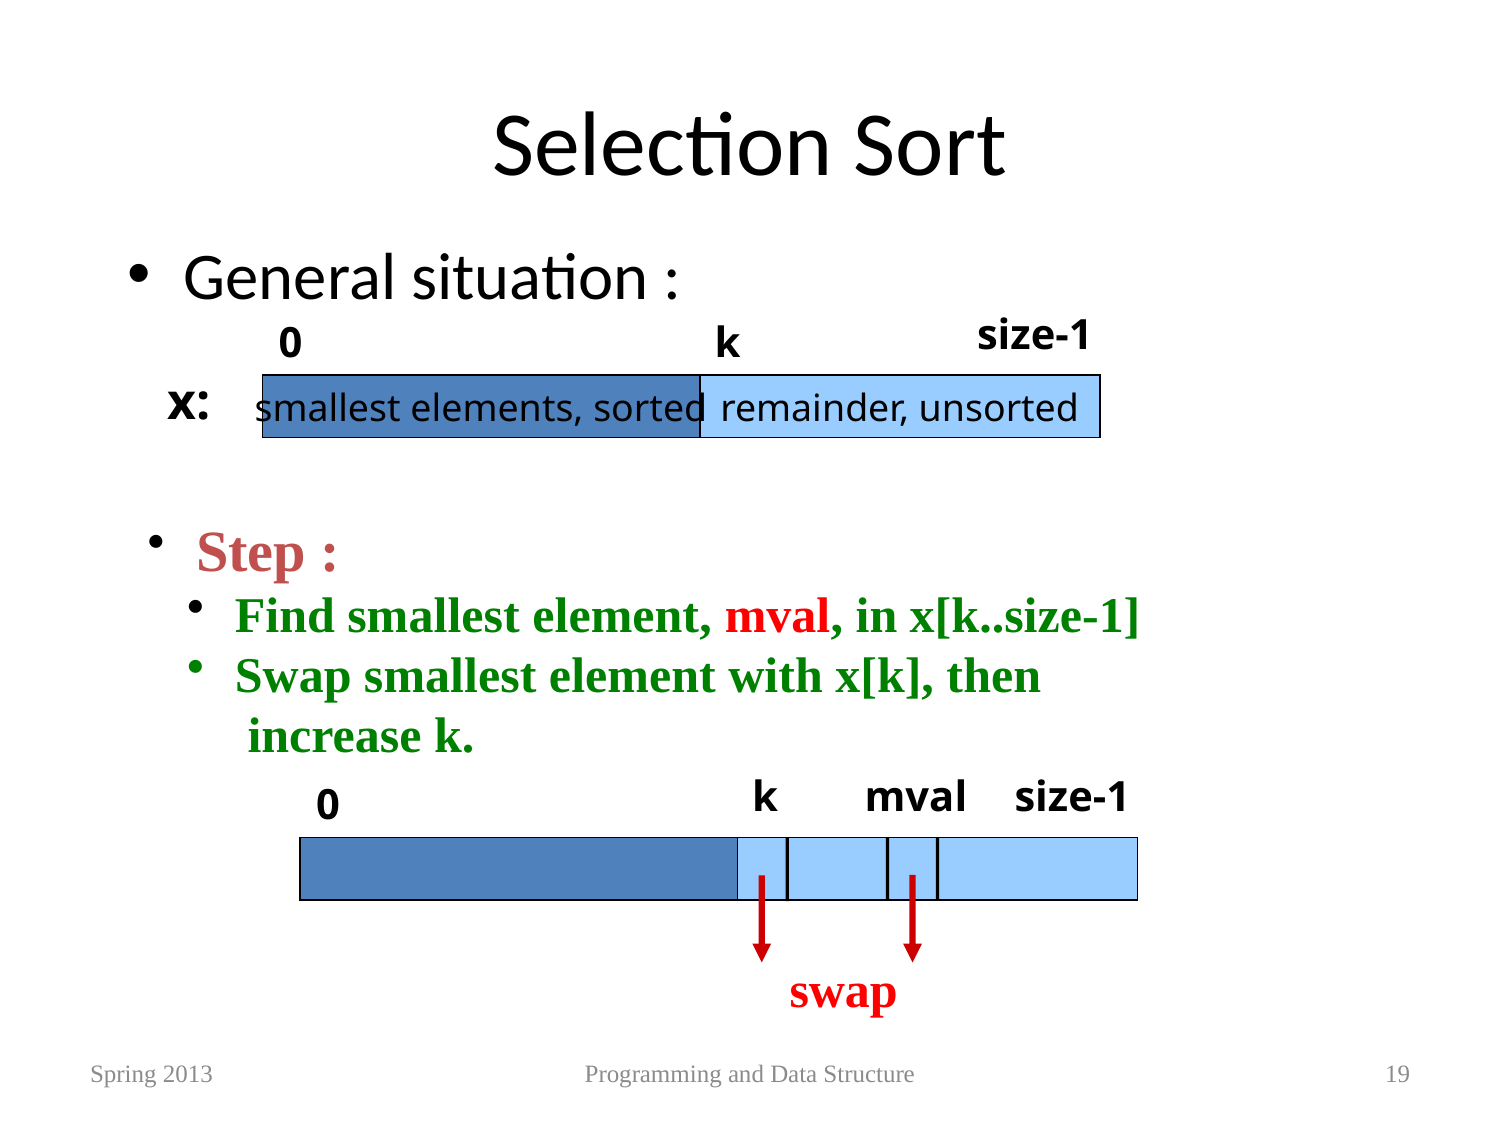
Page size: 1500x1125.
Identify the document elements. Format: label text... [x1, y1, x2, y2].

title Selection Sort [74, 44, 1426, 233]
text_box smallest elements, sorted [262, 374, 700, 438]
text_box [737, 837, 787, 900]
slide_number Spring 2013 [75, 1042, 425, 1103]
text_box size-1 [1065, 762, 1215, 828]
text_box [938, 837, 1138, 900]
text_box remainder, unsorted [700, 374, 1100, 438]
text_box 0 [263, 308, 318, 373]
text_box [299, 837, 737, 900]
text_box [788, 837, 887, 900]
text_box Step : Find smallest element, mval, in x[k..size-1] Swap smallest element with x[k], then increase k. [132, 505, 1156, 771]
text_box 0 [301, 770, 356, 836]
list General situation : [112, 224, 1388, 334]
slide_number 19 [1074, 1042, 1425, 1103]
text_box size-1 [962, 299, 1178, 365]
text_box k [699, 308, 756, 373]
text_box swap [750, 949, 938, 1025]
text_box x: [152, 362, 226, 438]
text_box [888, 837, 937, 900]
text_box k [737, 762, 793, 828]
footer Programming and Data Structure [512, 1042, 988, 1103]
text_box mval [849, 762, 1065, 828]
